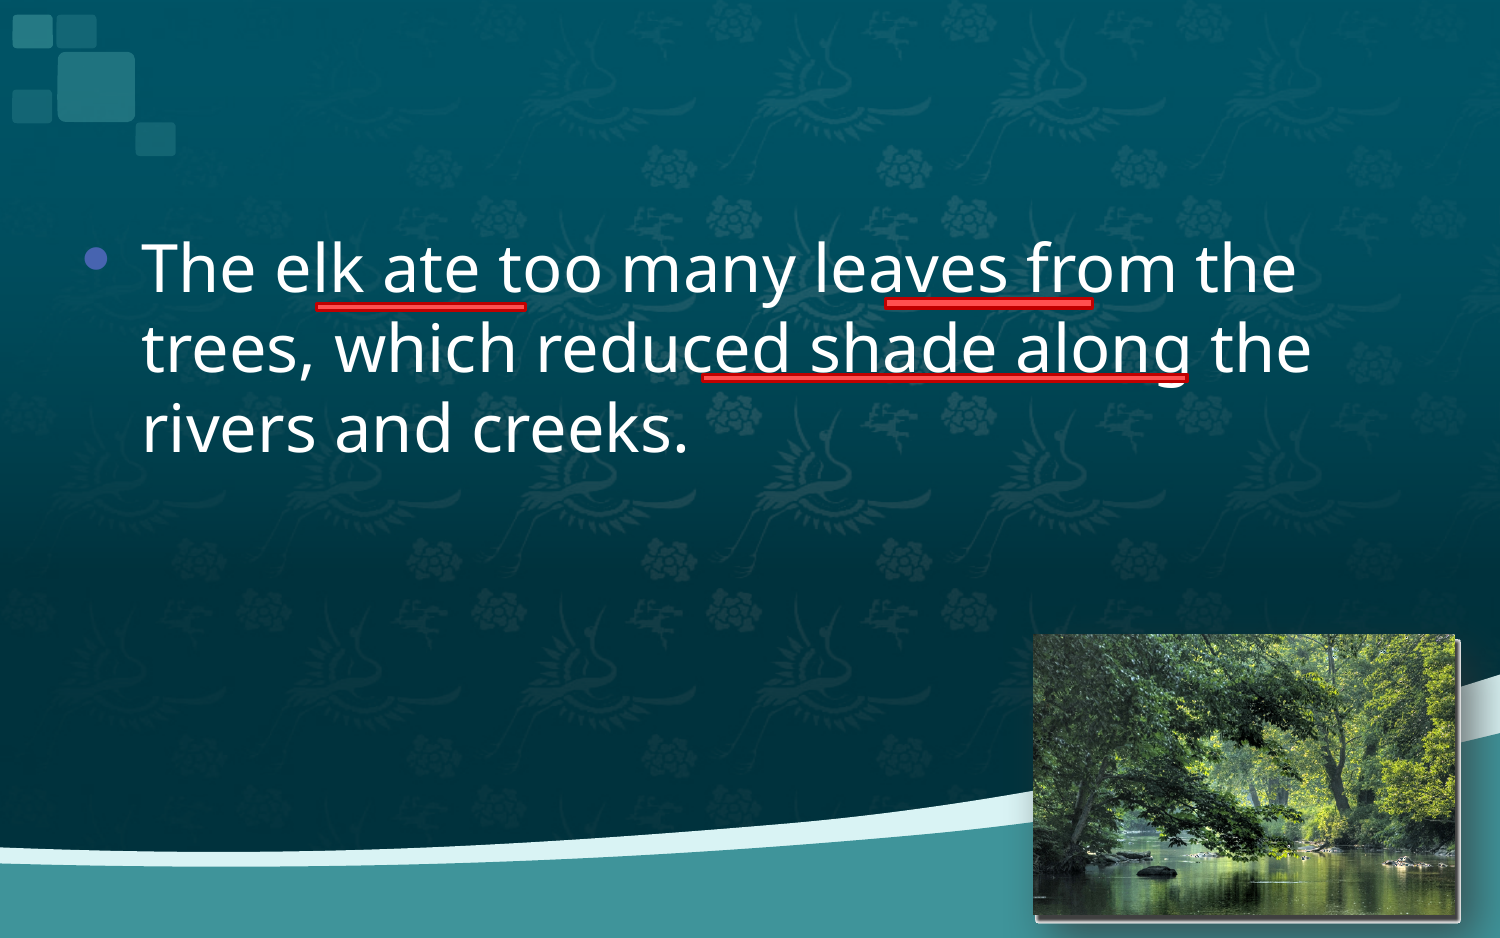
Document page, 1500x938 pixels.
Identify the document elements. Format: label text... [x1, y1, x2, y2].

list The elk ate too many leaves from the trees, which reduced shade along the rivers and creeks. [70, 218, 1425, 838]
text_box [884, 297, 1094, 310]
text_box [315, 302, 527, 312]
text_box [701, 373, 1189, 383]
picture [1033, 634, 1471, 929]
